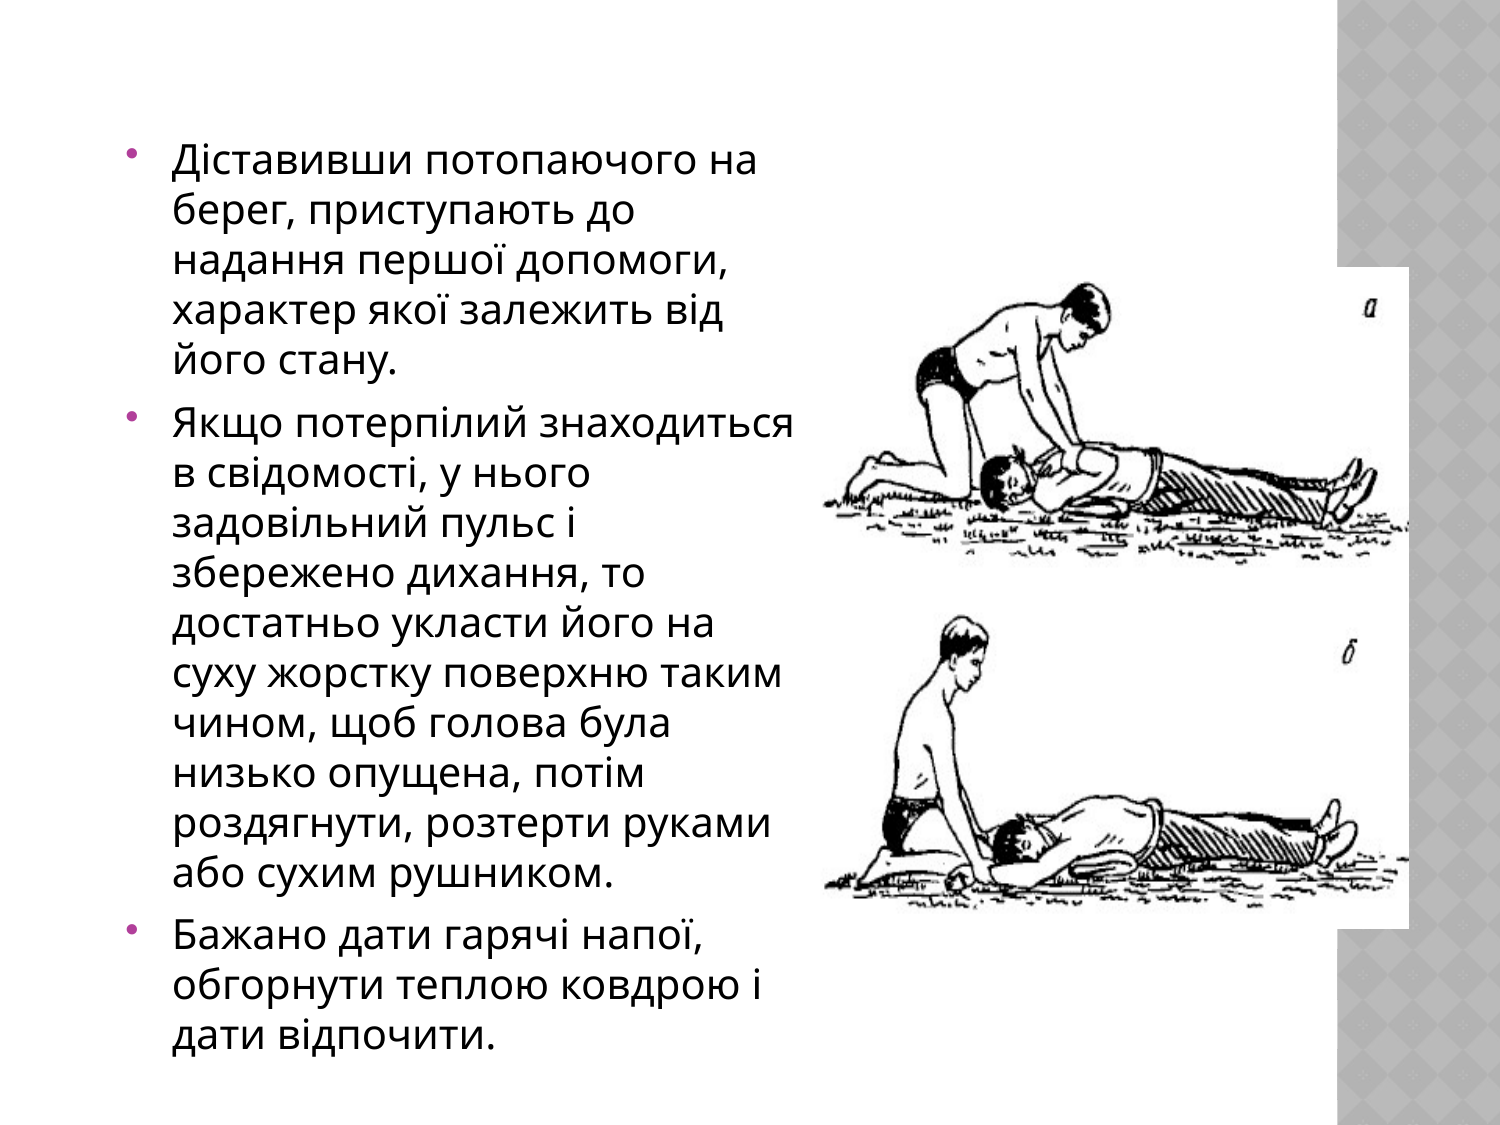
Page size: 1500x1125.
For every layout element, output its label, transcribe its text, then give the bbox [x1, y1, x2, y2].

picture [808, 266, 1410, 930]
list Діставивши потопаючого на берег, приступають до надання першої допомоги, характер якої залежить від його стану. Якщо потерпілий знаходиться в свідомості, у нього задовільний пульс і збережено дихання, то достатньо укласти його на суху жорстку поверхню таким чином, щоб голова була низько опущена, потім роздягнути, розтерти руками або сухим рушником. Бажано дати гарячі напої, обгорнути теплою ковдрою і дати відпочити. [112, 125, 821, 1059]
